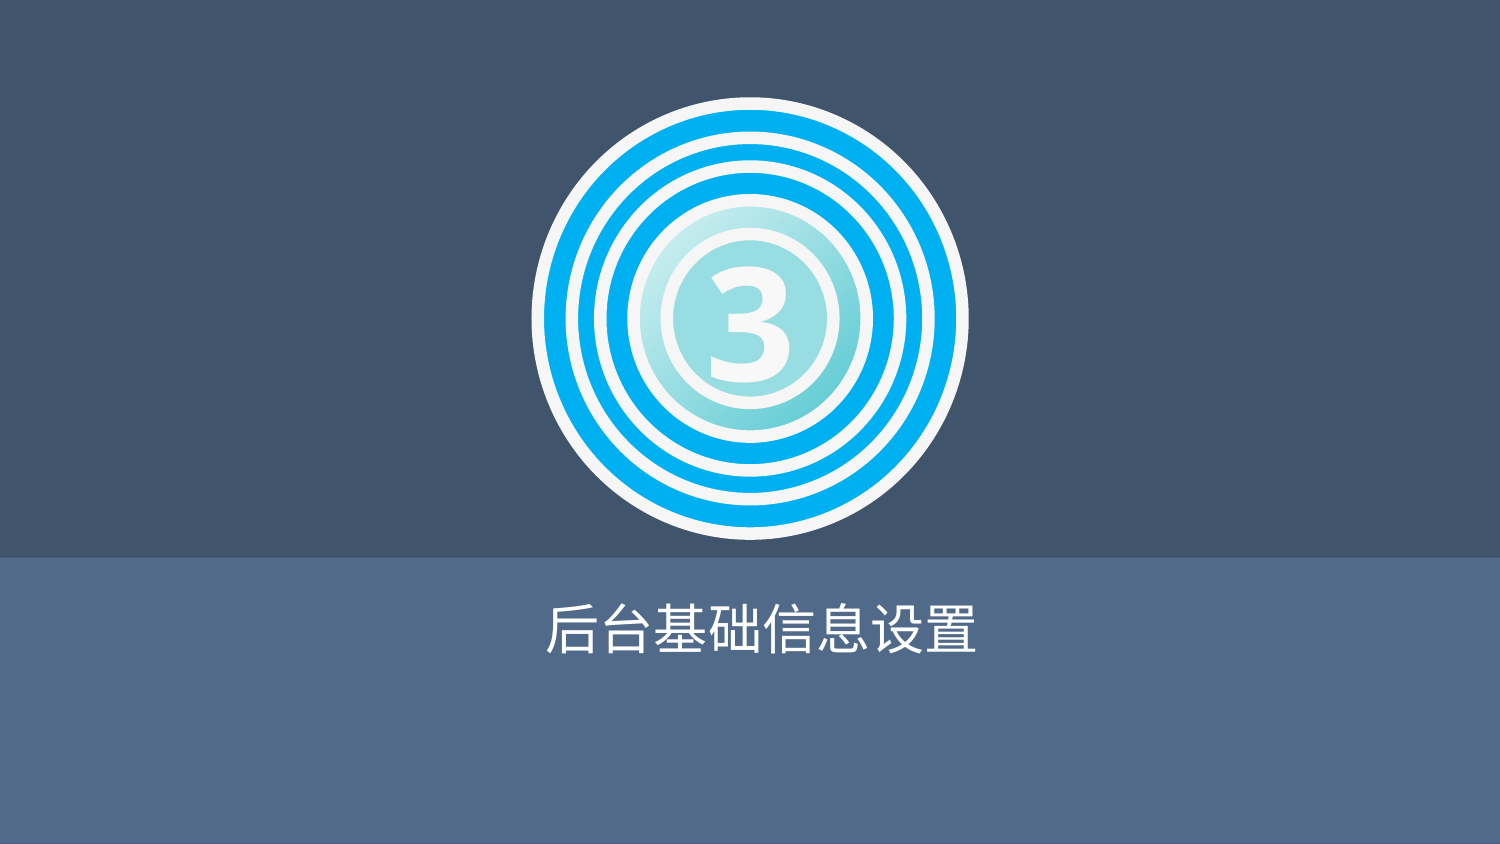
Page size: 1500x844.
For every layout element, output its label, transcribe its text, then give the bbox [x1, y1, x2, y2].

text_box [537, 103, 963, 534]
text_box 3 [666, 233, 834, 403]
text_box [0, 557, 1500, 844]
text_box [571, 137, 929, 500]
text_box 后台基础信息设置 [506, 588, 994, 668]
text_box [633, 200, 867, 437]
text_box [600, 166, 901, 471]
